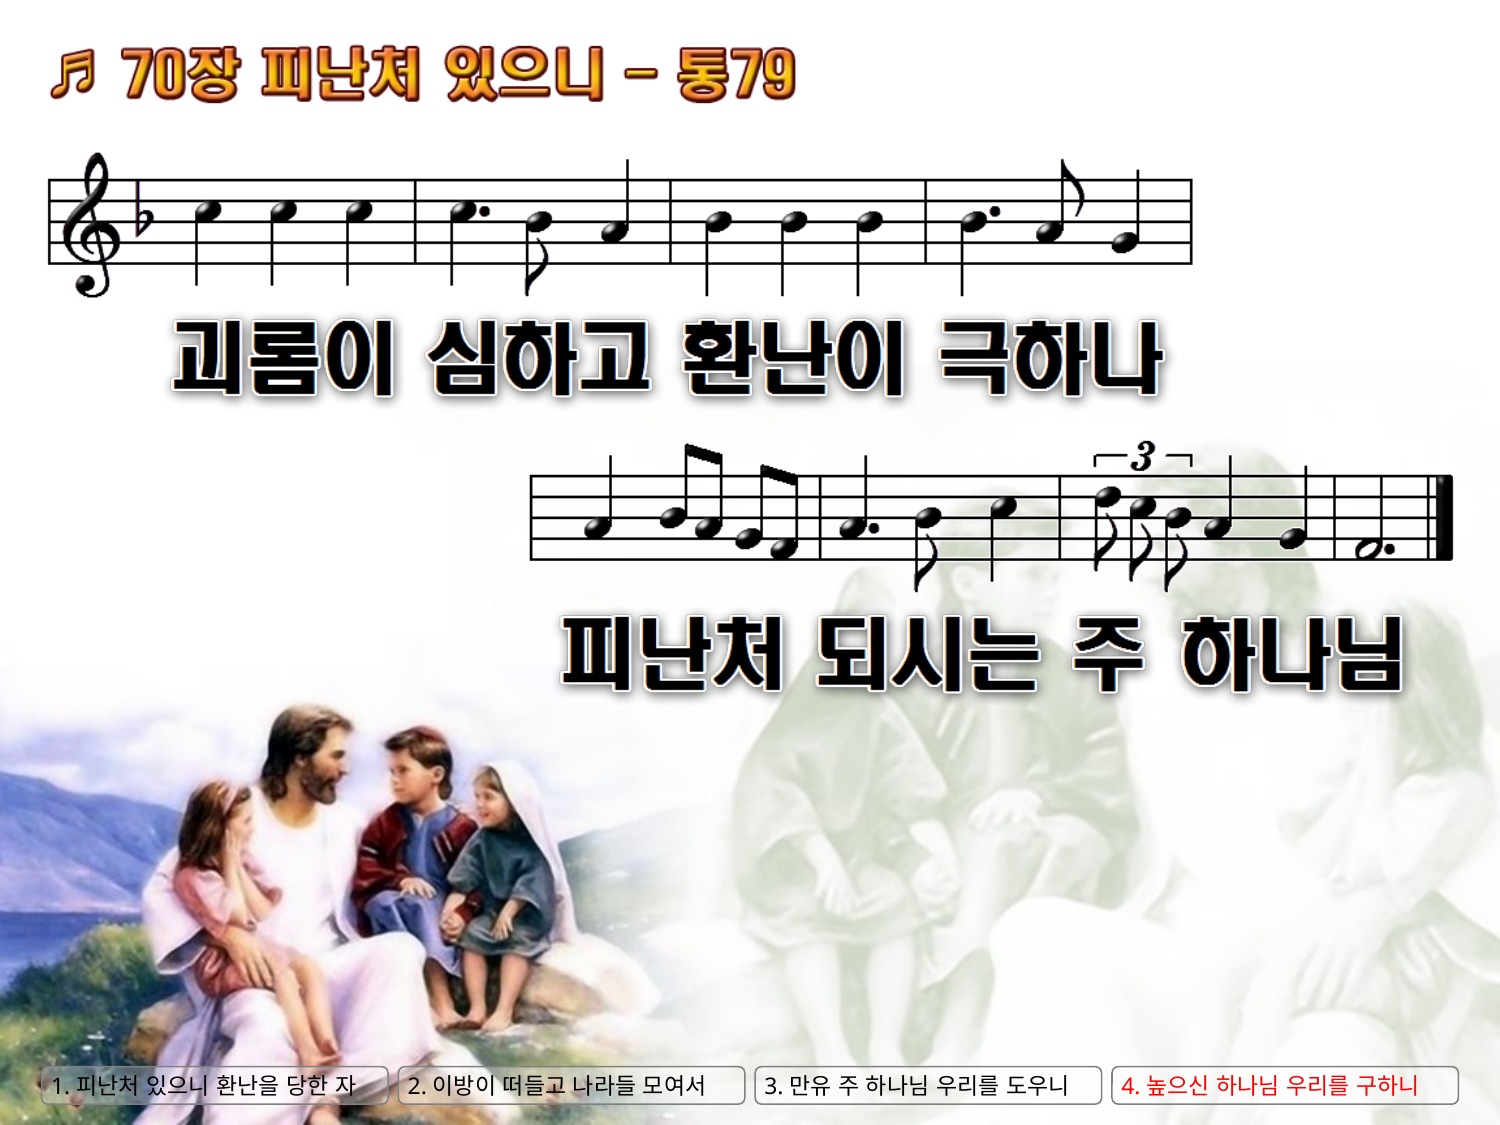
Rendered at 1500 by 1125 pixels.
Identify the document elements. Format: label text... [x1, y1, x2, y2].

text_box 3.만유 주 하나님 우리를 도우니 [755, 1066, 1102, 1105]
text_box 4.높으신 하나님 우리를 구하니 [1111, 1066, 1459, 1105]
picture [0, 0, 1500, 1125]
text_box 1.피난처 있으니 환난을 당한 자 [41, 1066, 389, 1105]
text_box 2.이방이 떠들고 나라들 모여서 [398, 1066, 745, 1105]
